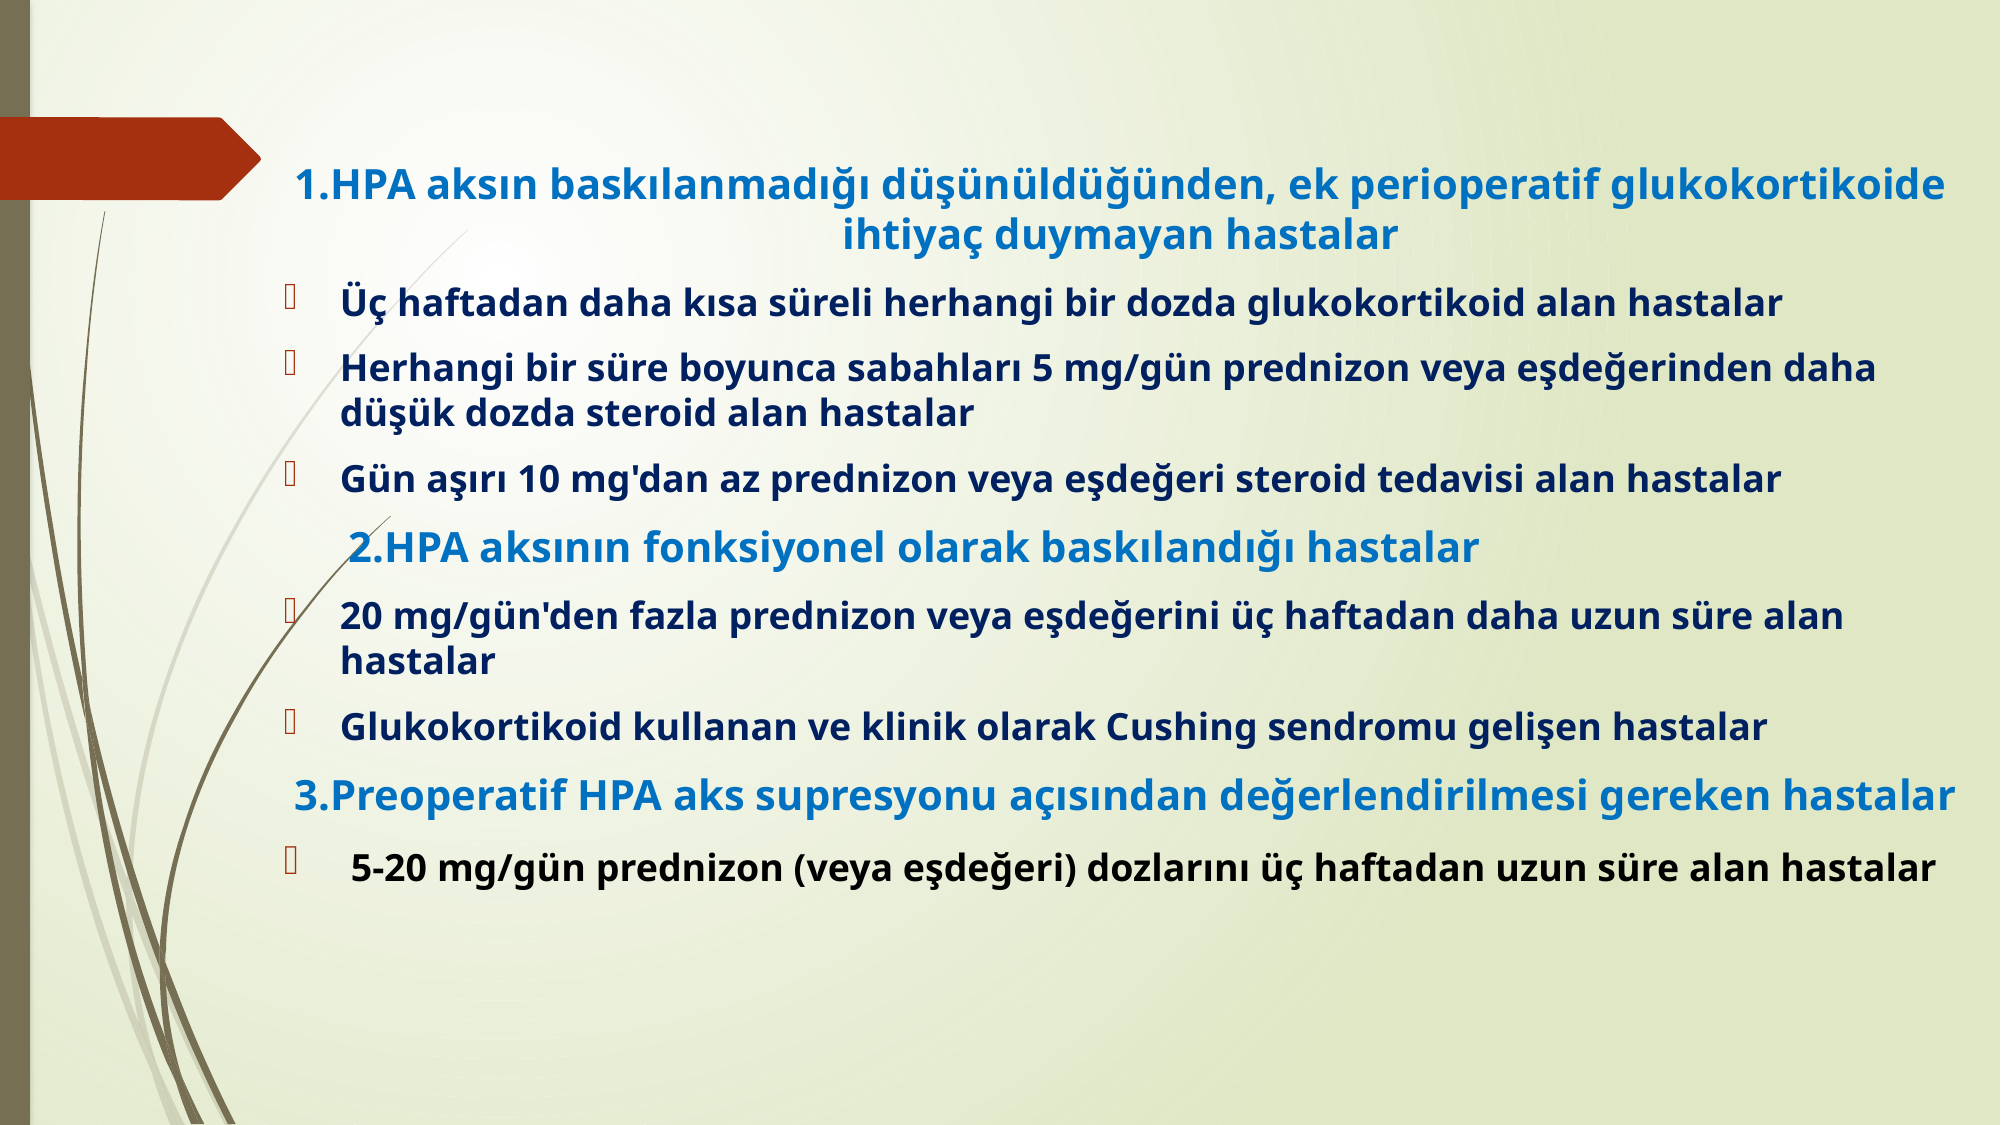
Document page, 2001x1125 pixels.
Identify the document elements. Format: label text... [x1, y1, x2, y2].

list 1.HPA aksın baskılanmadığı düşünüldüğünden, ek perioperatif glukokortikoide ihtiyaç duymayan hastalar Üç haftadan daha kısa süreli herhangi bir dozda glukokortikoid alan hastalar Herhangi bir süre boyunca sabahları 5 mg/gün prednizon veya eşdeğerinden daha düşük dozda steroid alan hastalar Gün aşırı 10 mg'dan az prednizon veya eşdeğeri steroid tedavisi alan hastalar 2.HPA aksının fonksiyonel olarak baskılandığı hastalar 20 mg/gün'den fazla prednizon veya eşdeğerini üç haftadan daha uzun süre alan hastalar Glukokortikoid kullanan ve klinik olarak Cushing sendromu gelişen hastalar 3.Preoperatif HPA aks supresyonu açısından değerlendirilmesi gereken hastalar 5-20 mg/gün prednizon (veya eşdeğeri) dozlarını üç haftadan uzun süre alan hastalar [268, 149, 1974, 1082]
